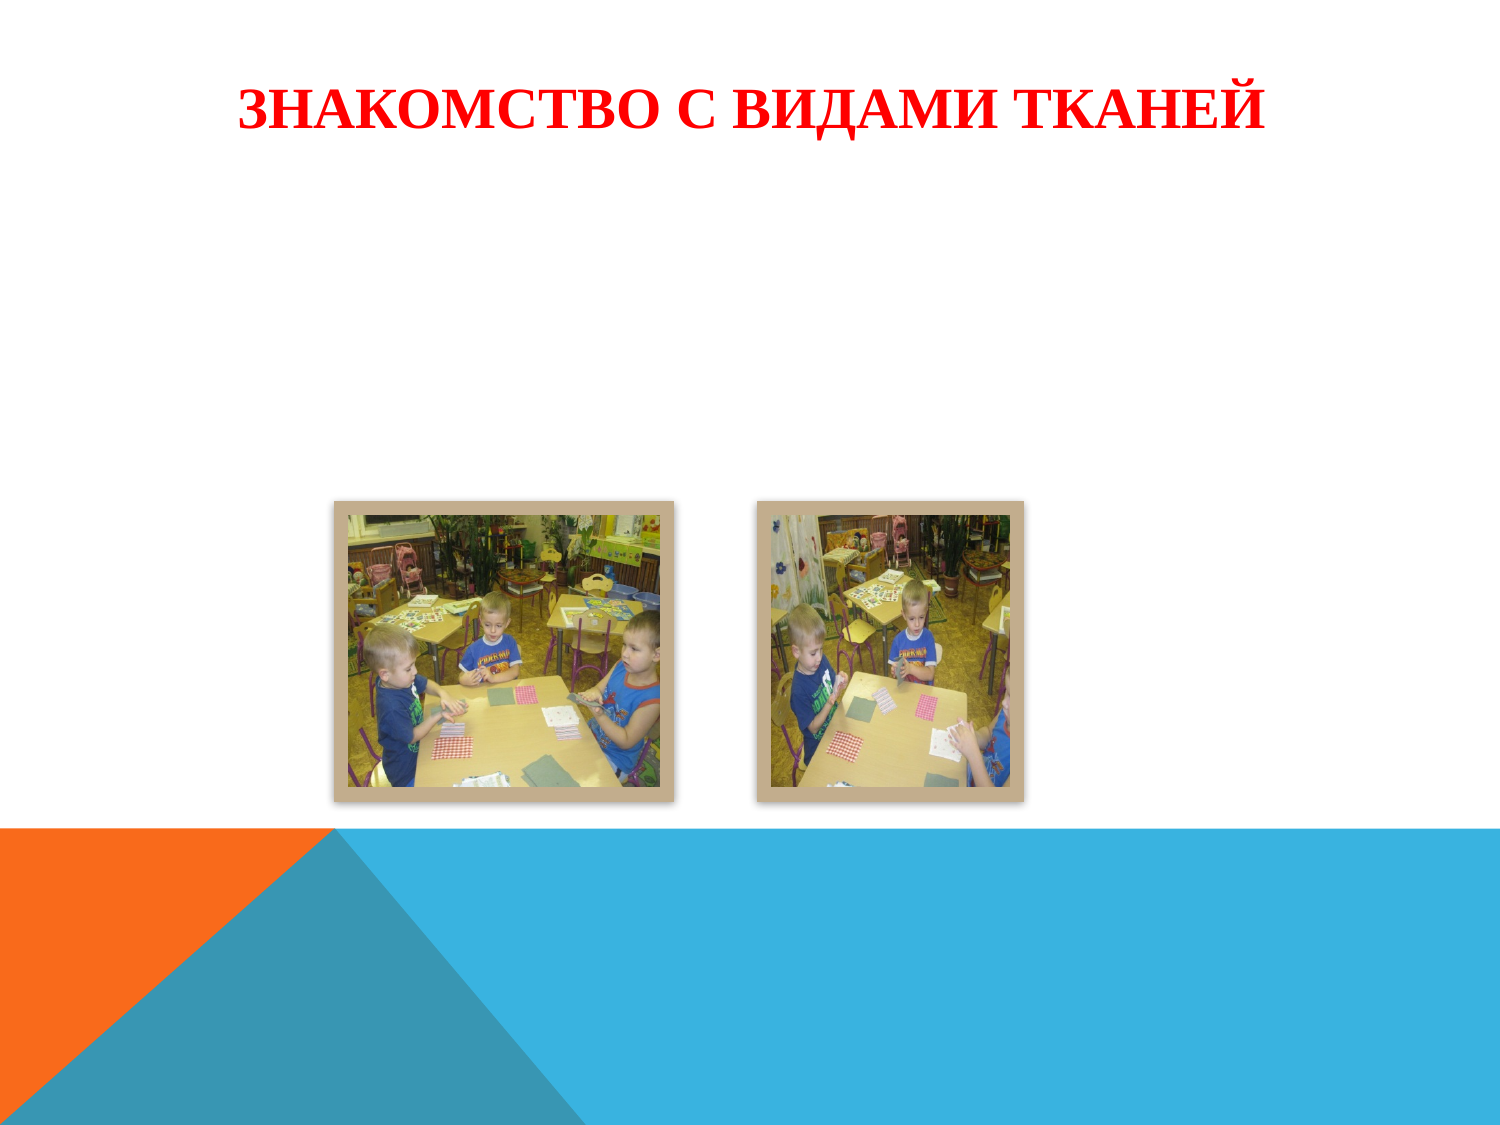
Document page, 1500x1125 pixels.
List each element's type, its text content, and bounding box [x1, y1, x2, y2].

title Знакомство с видами тканей [135, 60, 1369, 150]
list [770, 514, 1011, 788]
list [348, 514, 661, 788]
